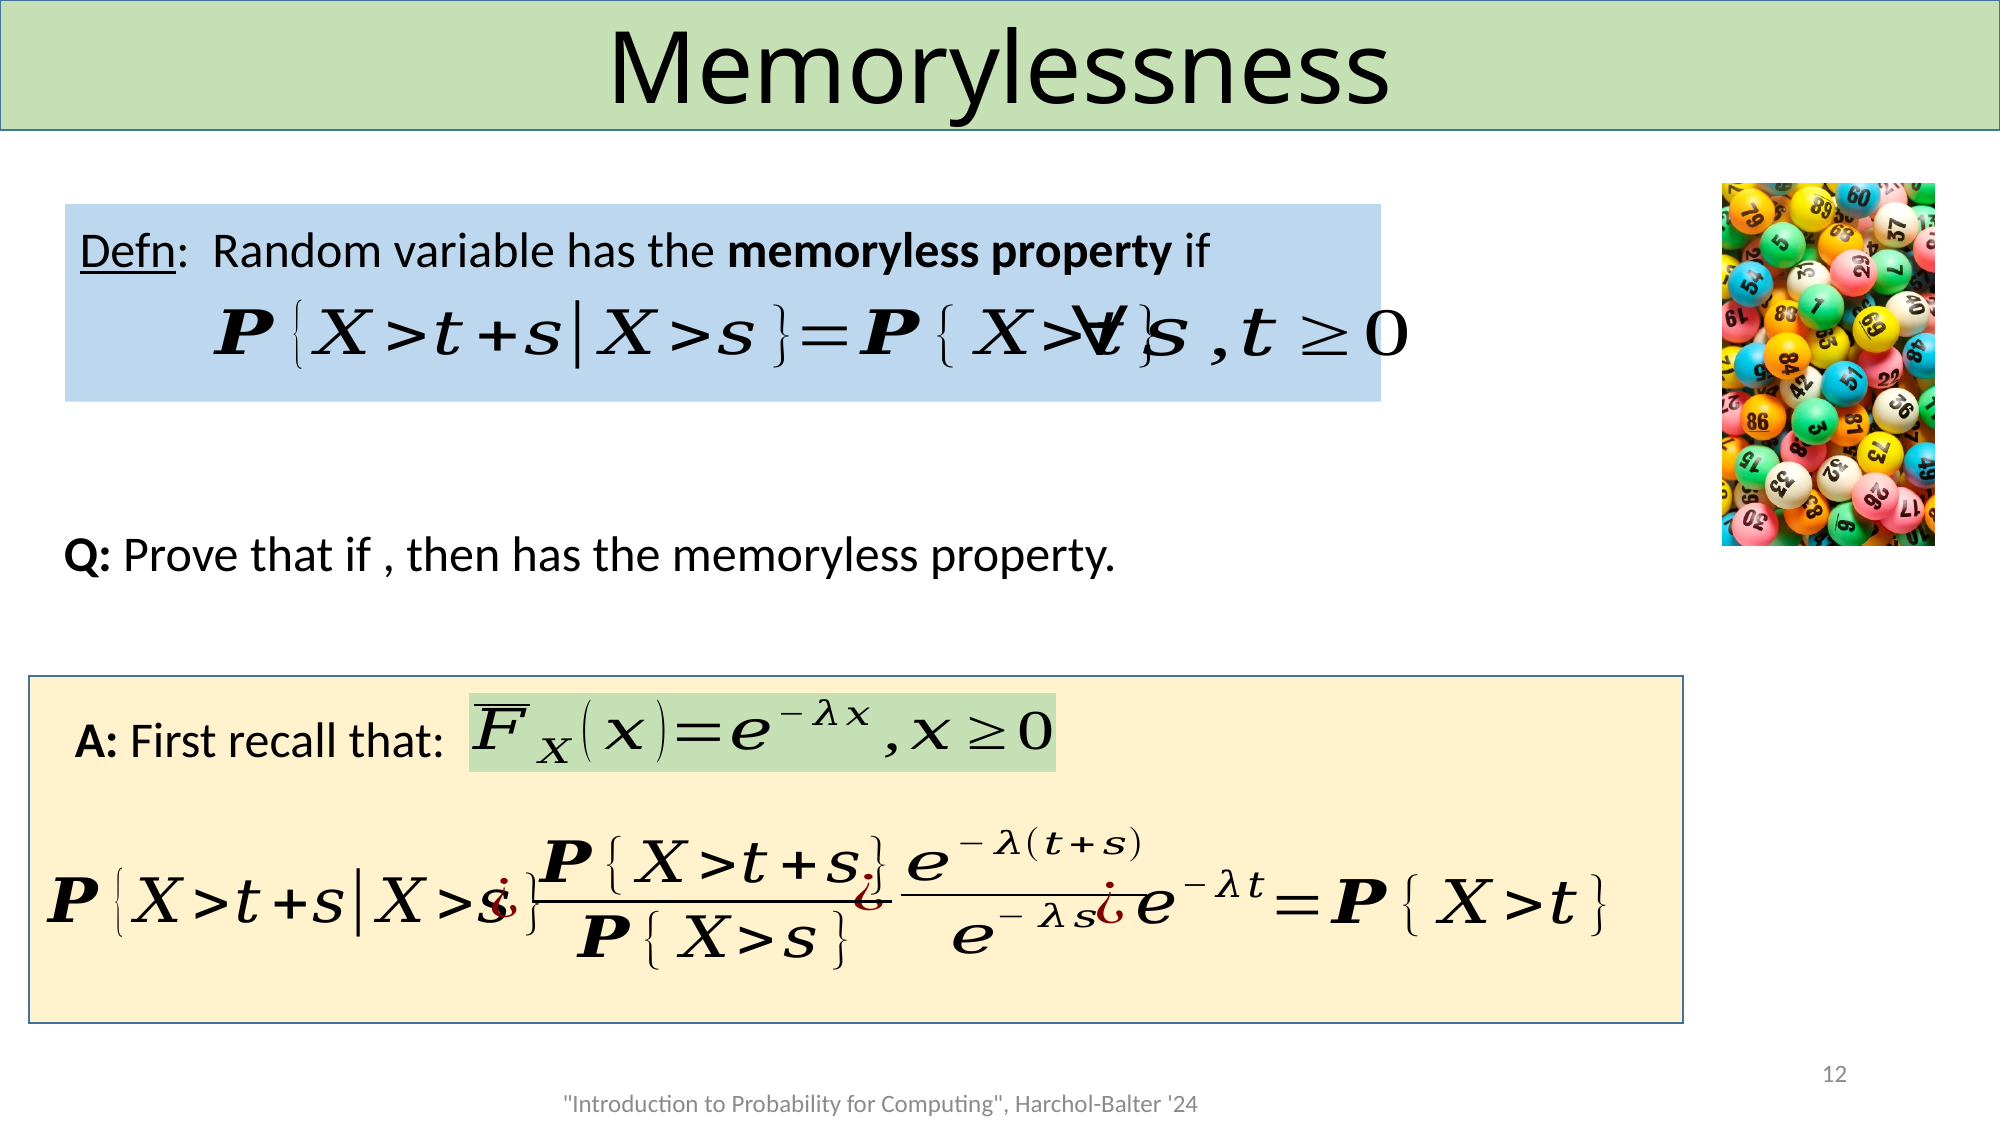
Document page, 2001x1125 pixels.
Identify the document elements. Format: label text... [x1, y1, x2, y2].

slide_number 12 [1412, 1042, 1863, 1103]
title Memorylessness [0, 0, 2000, 133]
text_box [65, 204, 1381, 402]
footer "Introduction to Probability for Computing", Harchol-Balter '24 [543, 1072, 1219, 1125]
picture [1722, 183, 1935, 546]
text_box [29, 676, 1683, 1023]
